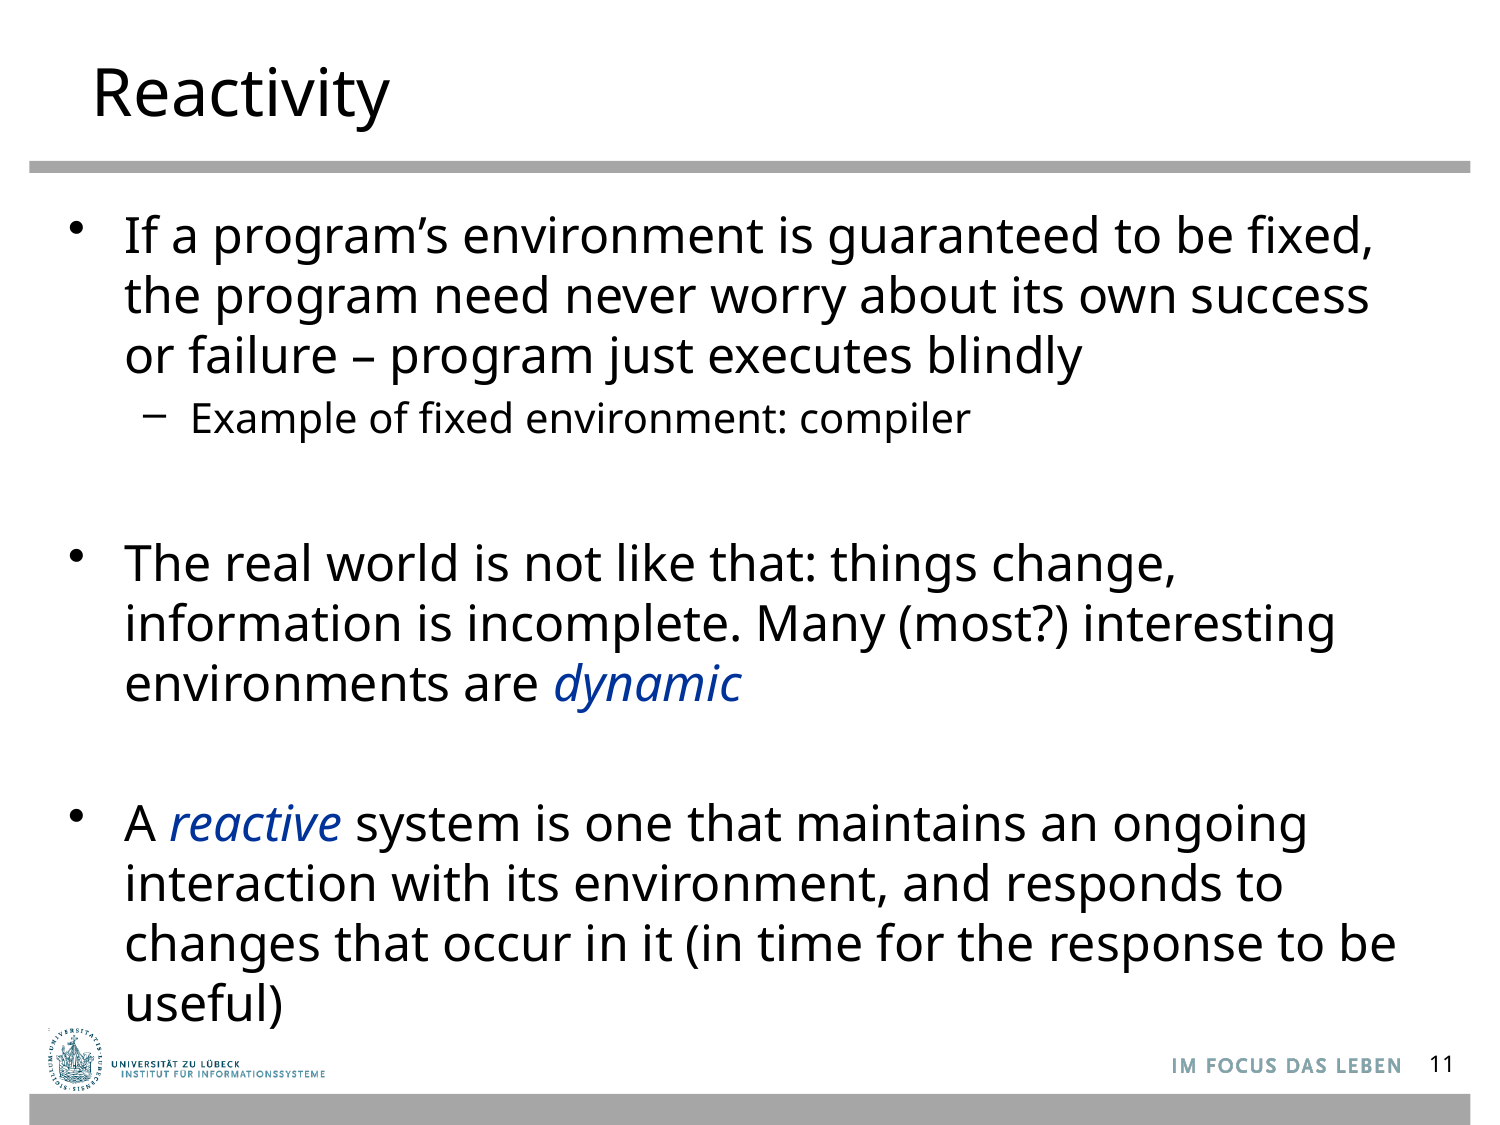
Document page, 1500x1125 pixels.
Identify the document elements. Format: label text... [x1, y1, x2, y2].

text_box 11 [1305, 1050, 1471, 1083]
list If a program’s environment is guaranteed to be fixed, the program need never worry about its own success or failure – program just executes blindly Example of fixed environment: compiler The real world is not like that: things change, information is incomplete. Many (most?) interesting environments are dynamic A reactive system is one that maintains an ongoing interaction with its environment, and responds to changes that occur in it (in time for the response to be useful) [53, 196, 1429, 978]
picture [1173, 1058, 1305, 1073]
title Reactivity [76, 42, 1427, 126]
